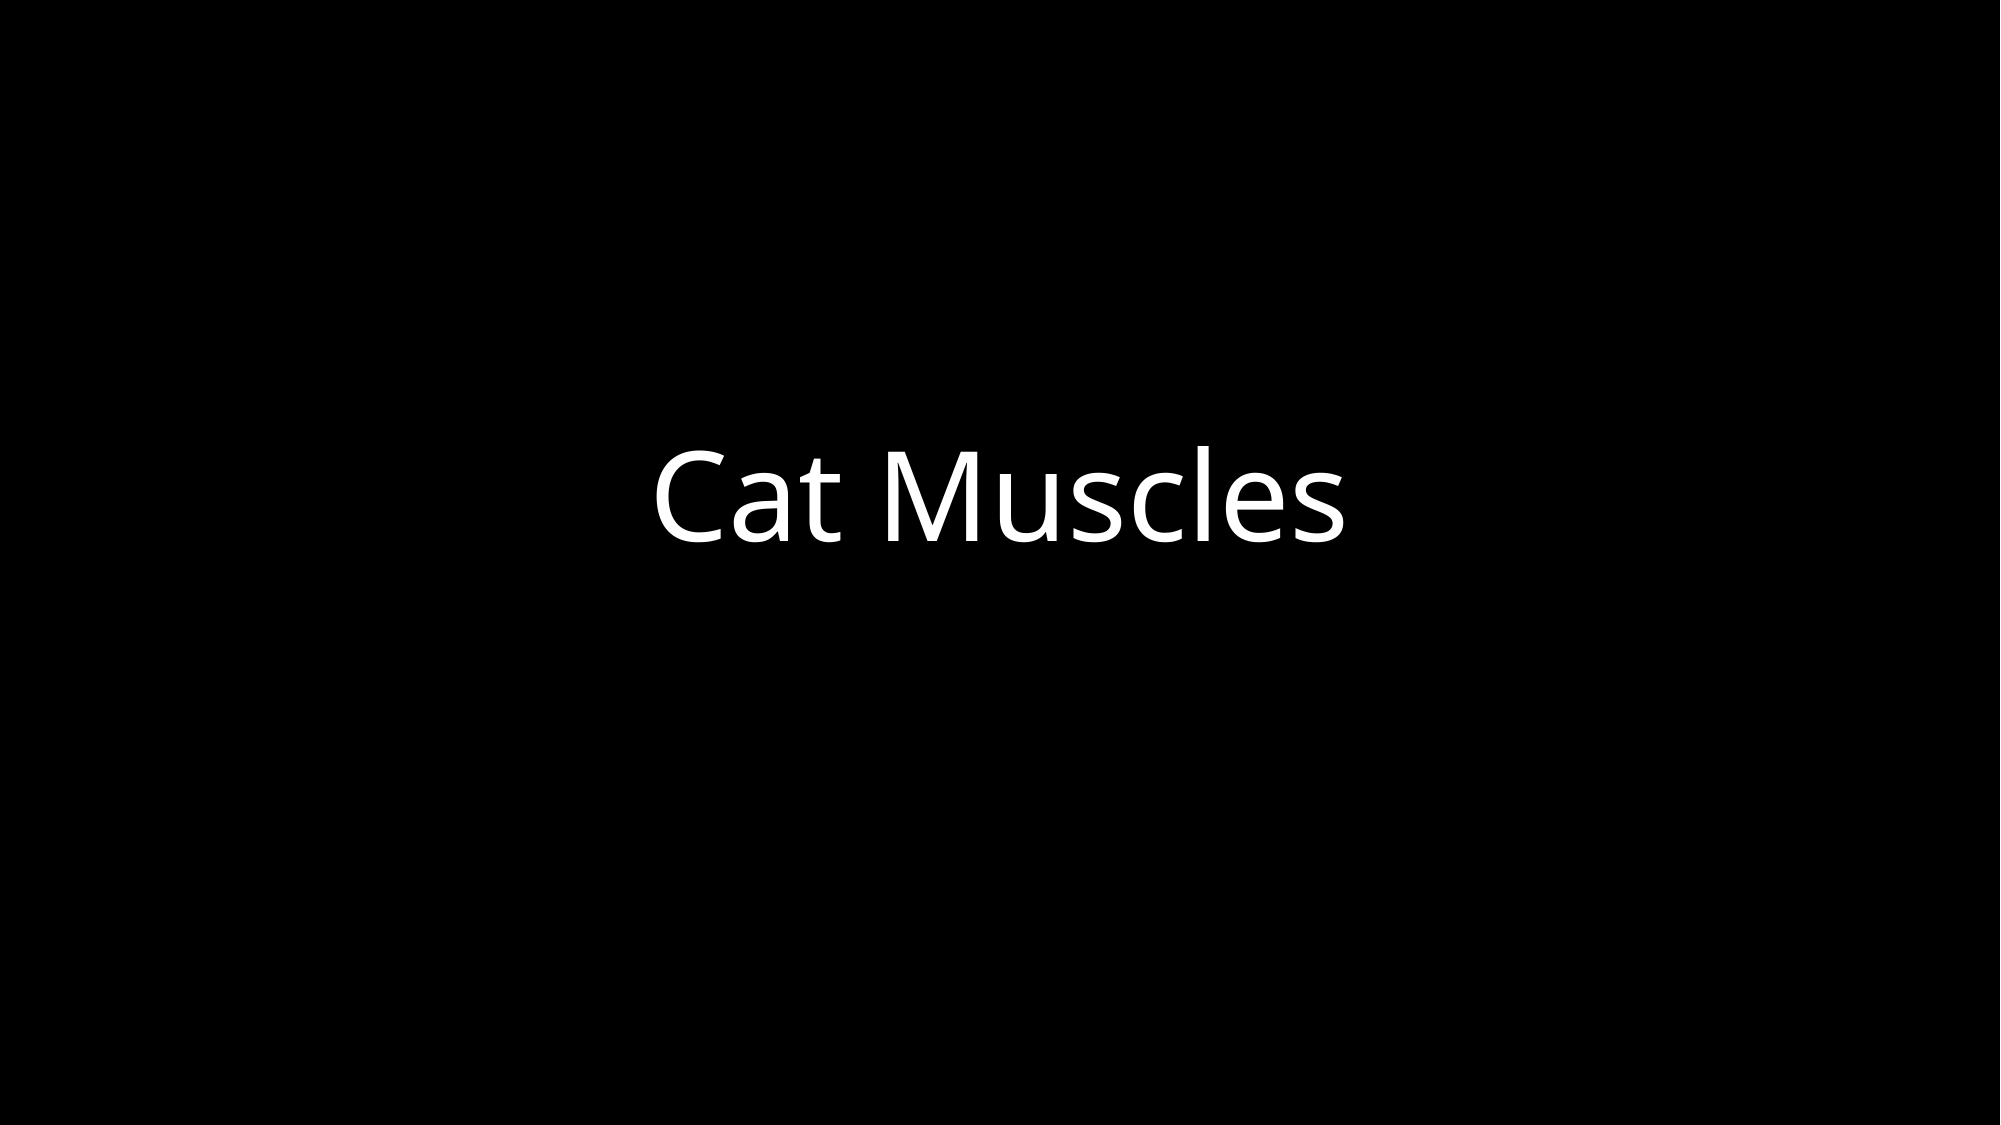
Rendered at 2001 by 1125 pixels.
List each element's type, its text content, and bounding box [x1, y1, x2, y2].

title Cat Muscles [249, 184, 1750, 576]
